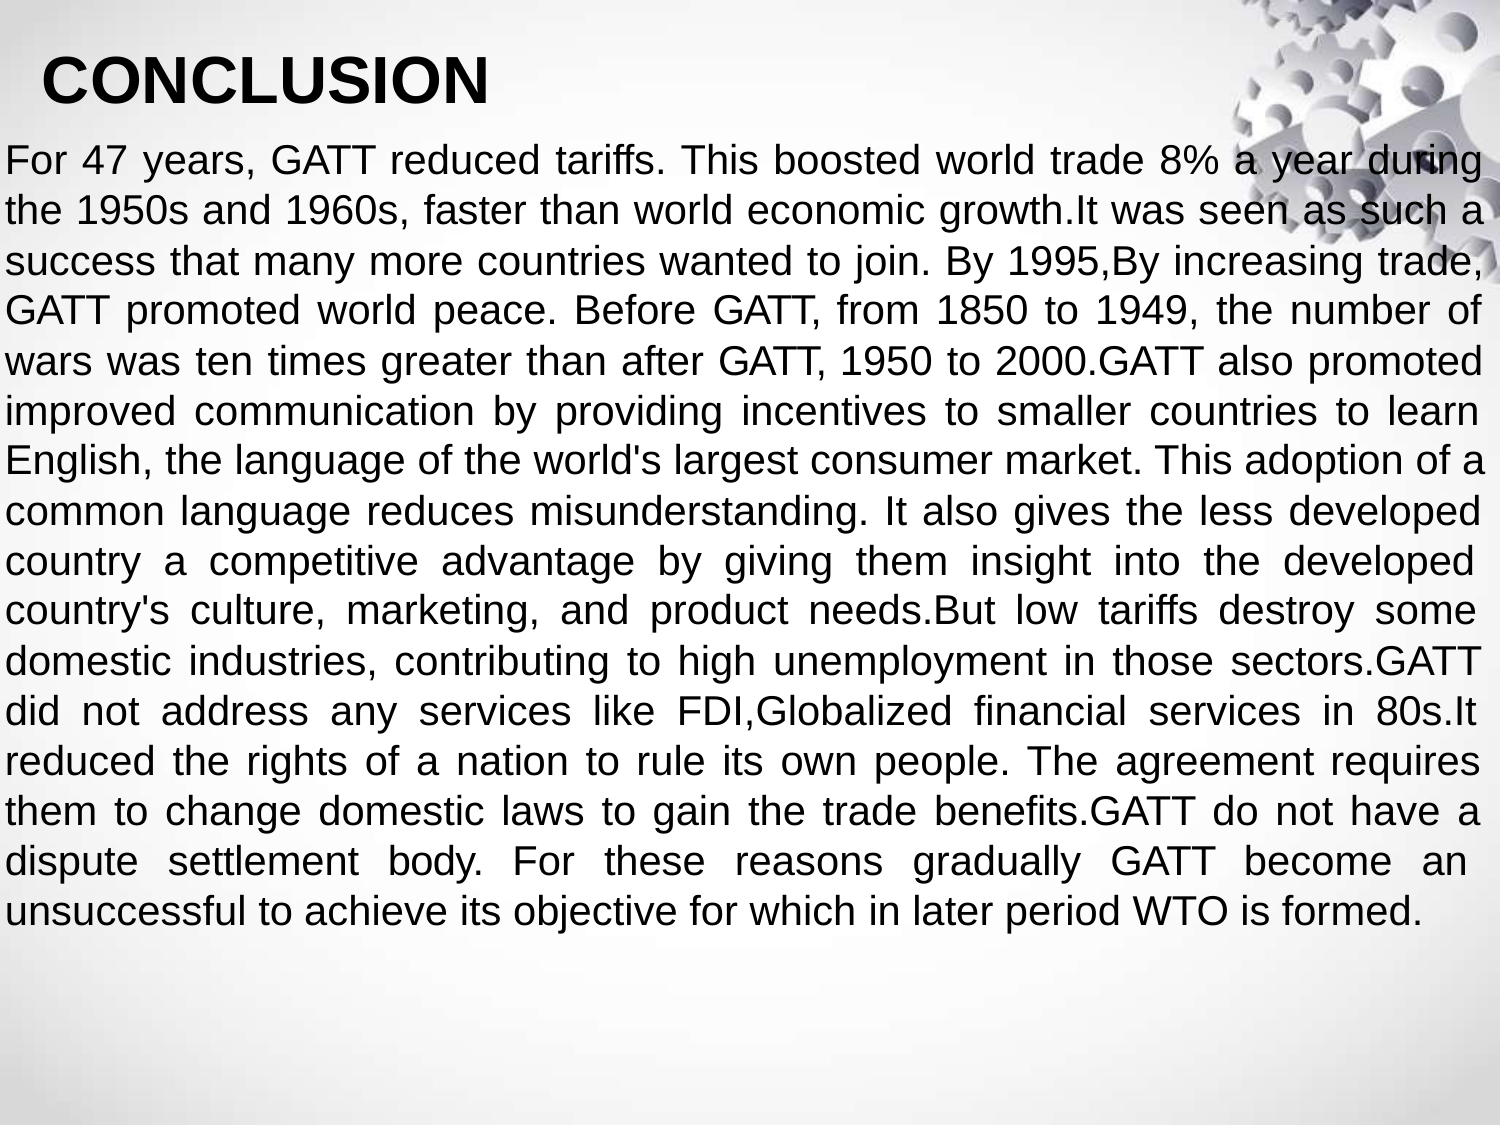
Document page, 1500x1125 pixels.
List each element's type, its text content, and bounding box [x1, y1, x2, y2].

text_box For 47 years, GATT reduced tariffs. This boosted world trade 8% a year during the 1950s and 1960s, faster than world economic growth.It was seen as such a success that many more countries wanted to join. By 1995,By increasing trade, GATT promoted world peace. Before GATT, from 1850 to 1949, the number of wars was ten times greater than after GATT, 1950 to 2000.GATT also promoted improved communication by providing incentives to smaller countries to learn English, the language of the world's largest consumer market. This adoption of a common language reduces misunderstanding. It also gives the less developed country a competitive advantage by giving them insight into the developed country's culture, marketing, and product needs.But low tariffs destroy some domestic industries, contributing to high unemployment in those sectors.GATT did not address any services like FDI,Globalized financial services in 80s.It reduced the rights of a nation to rule its own people. The agreement requires them to change domestic laws to gain the trade benefits.GATT do not have a dispute settlement body. For these reasons gradually GATT become an unsuccessful to achieve its objective for which in later period WTO is formed. [2, 131, 1498, 934]
title CONCLUSION [39, 35, 493, 131]
picture [0, 0, 1500, 1125]
